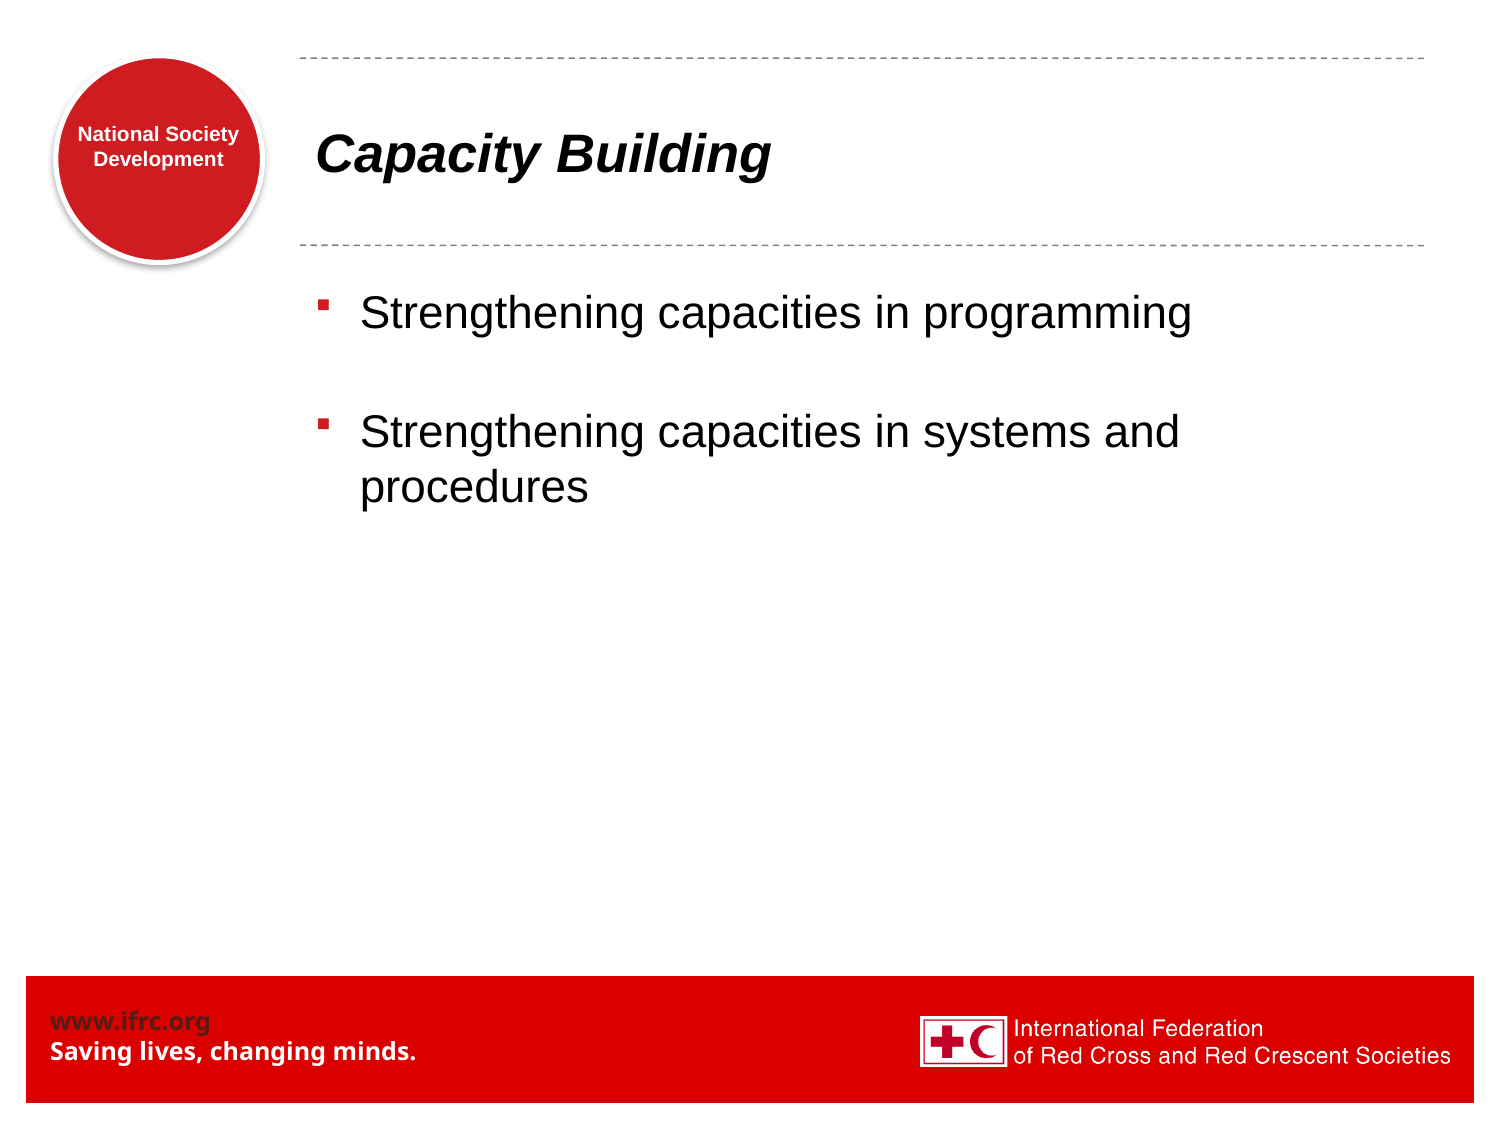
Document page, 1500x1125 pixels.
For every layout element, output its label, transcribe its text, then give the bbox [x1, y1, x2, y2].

list Strengthening capacities in programming Strengthening capacities in systems and procedures [299, 274, 1426, 963]
title Capacity Building [299, 57, 1426, 246]
picture [920, 1016, 1450, 1067]
